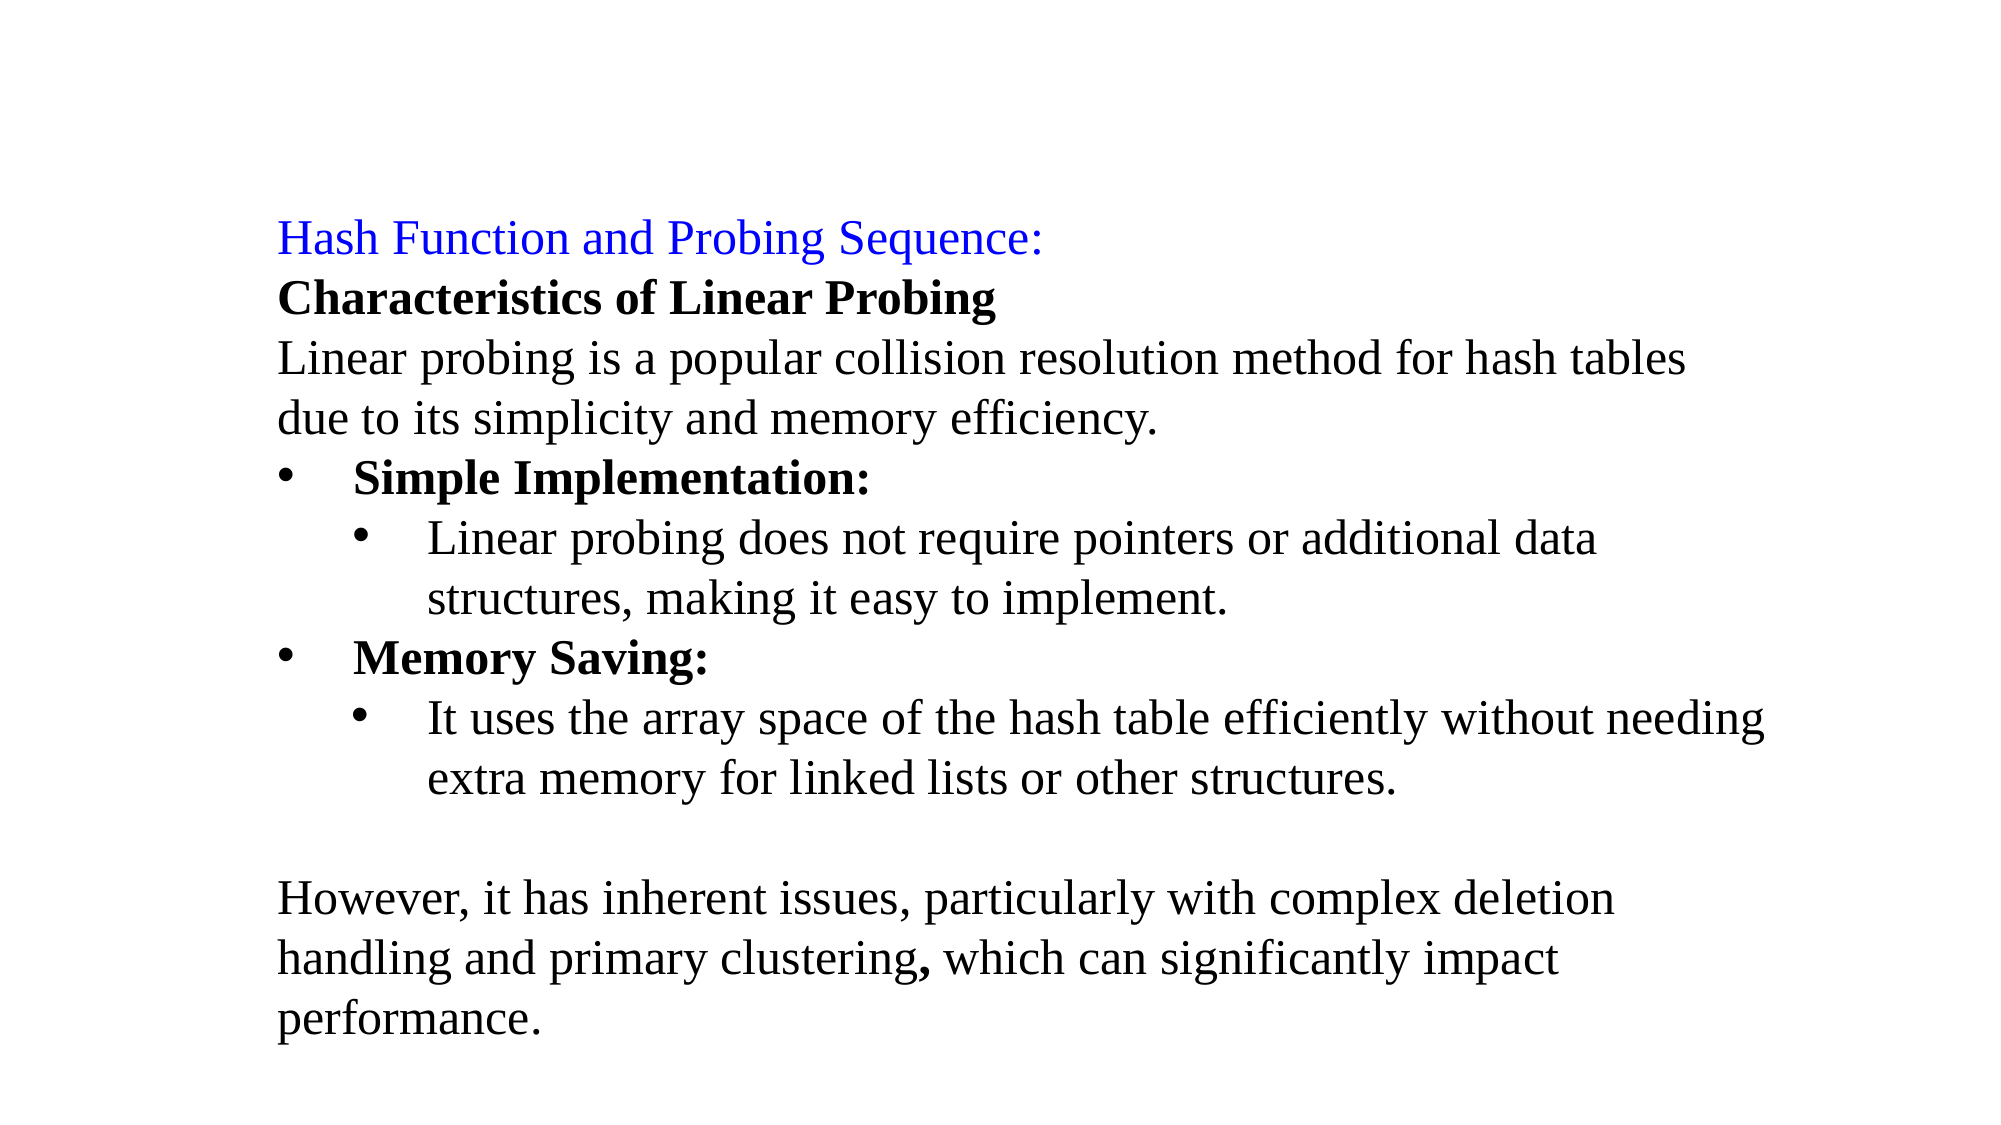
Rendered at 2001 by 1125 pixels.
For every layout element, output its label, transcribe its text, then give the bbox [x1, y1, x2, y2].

text_box Hash Function and Probing Sequence: Characteristics of Linear Probing Linear probing is a popular collision resolution method for hash tables due to its simplicity and memory efficiency. Simple Implementation: Linear probing does not require pointers or additional data structures, making it easy to implement. Memory Saving: It uses the array space of the hash table efficiently without needing extra memory for linked lists or other structures. However, it has inherent issues, particularly with complex deletion handling and primary clustering, which can significantly impact performance. [262, 197, 1783, 1053]
